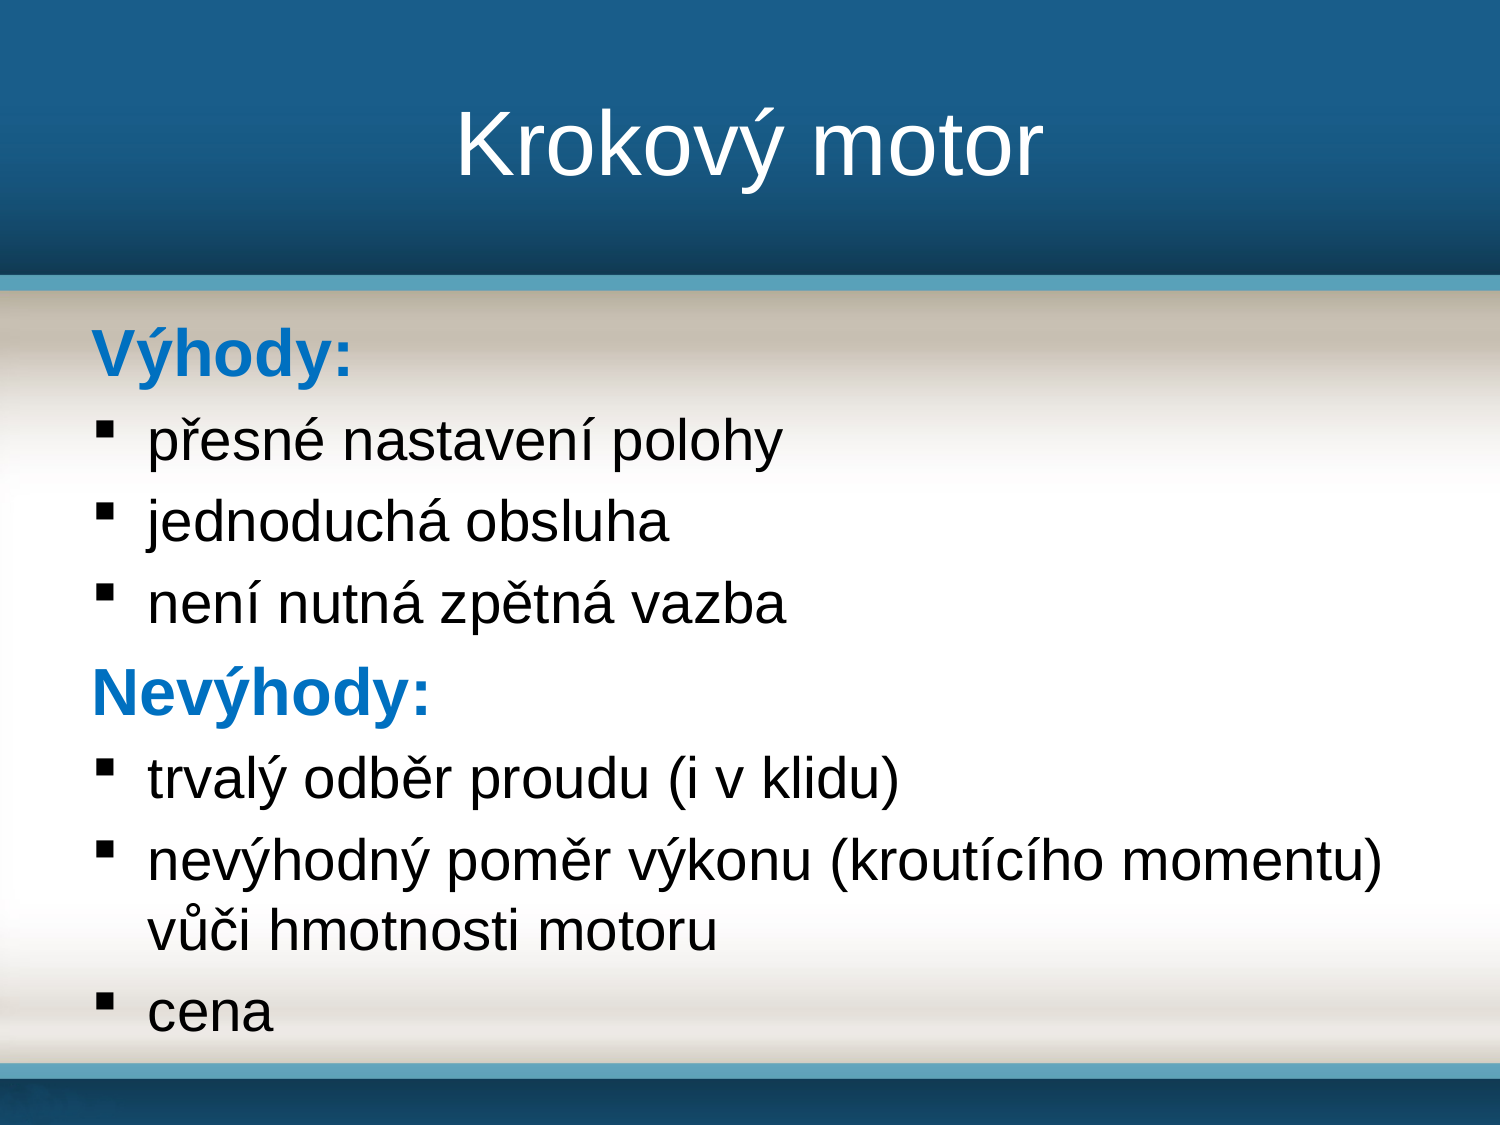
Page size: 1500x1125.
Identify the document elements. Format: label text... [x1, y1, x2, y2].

title Krokový motor [75, 45, 1425, 233]
picture [0, 0, 1500, 1125]
list Výhody: přesné nastavení polohy jednoduchá obsluha není nutná zpětná vazba Nevýhody: trvalý odběr proudu (i v klidu) nevýhodný poměr výkonu (kroutícího momentu) vůči hmotnosti motoru cena [76, 302, 1427, 1046]
